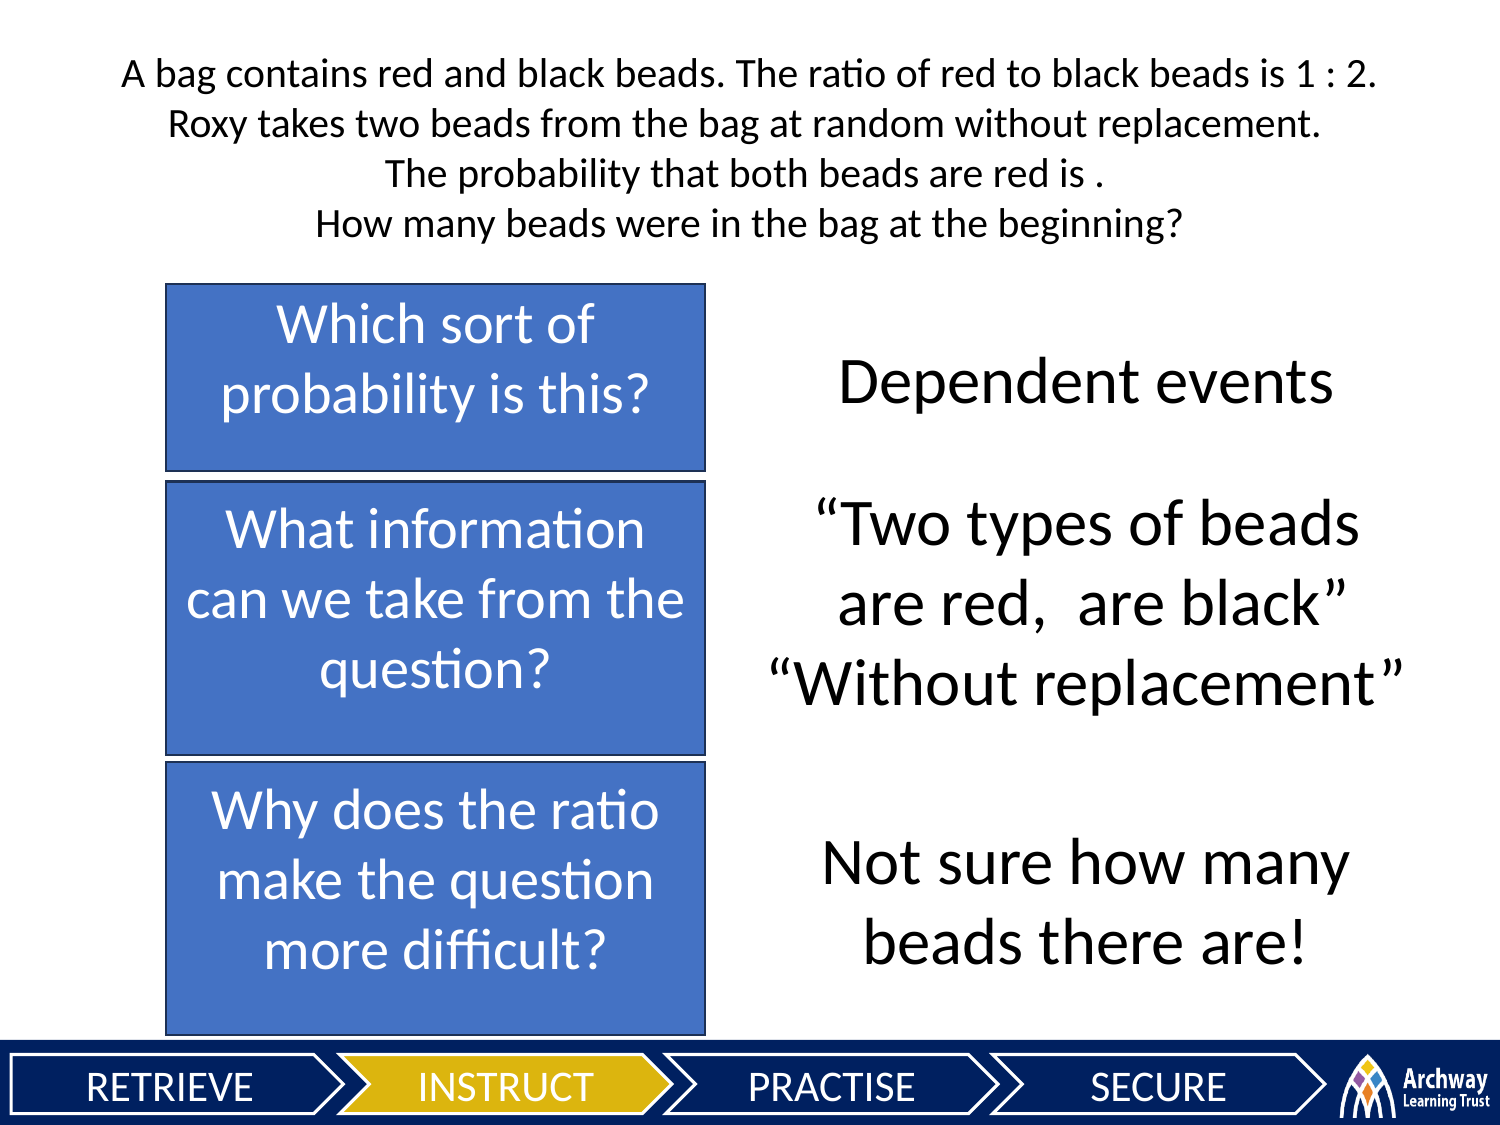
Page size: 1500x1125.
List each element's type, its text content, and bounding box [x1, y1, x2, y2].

text_box What information can we take from the question? [165, 480, 706, 756]
text_box Dependent events [749, 329, 1423, 425]
text_box Which sort of probability is this? [165, 283, 706, 472]
text_box Not sure how many beads there are! [749, 810, 1423, 985]
text_box Why does the ratio make the question more difficult? [165, 761, 706, 1036]
picture [1338, 1053, 1490, 1118]
